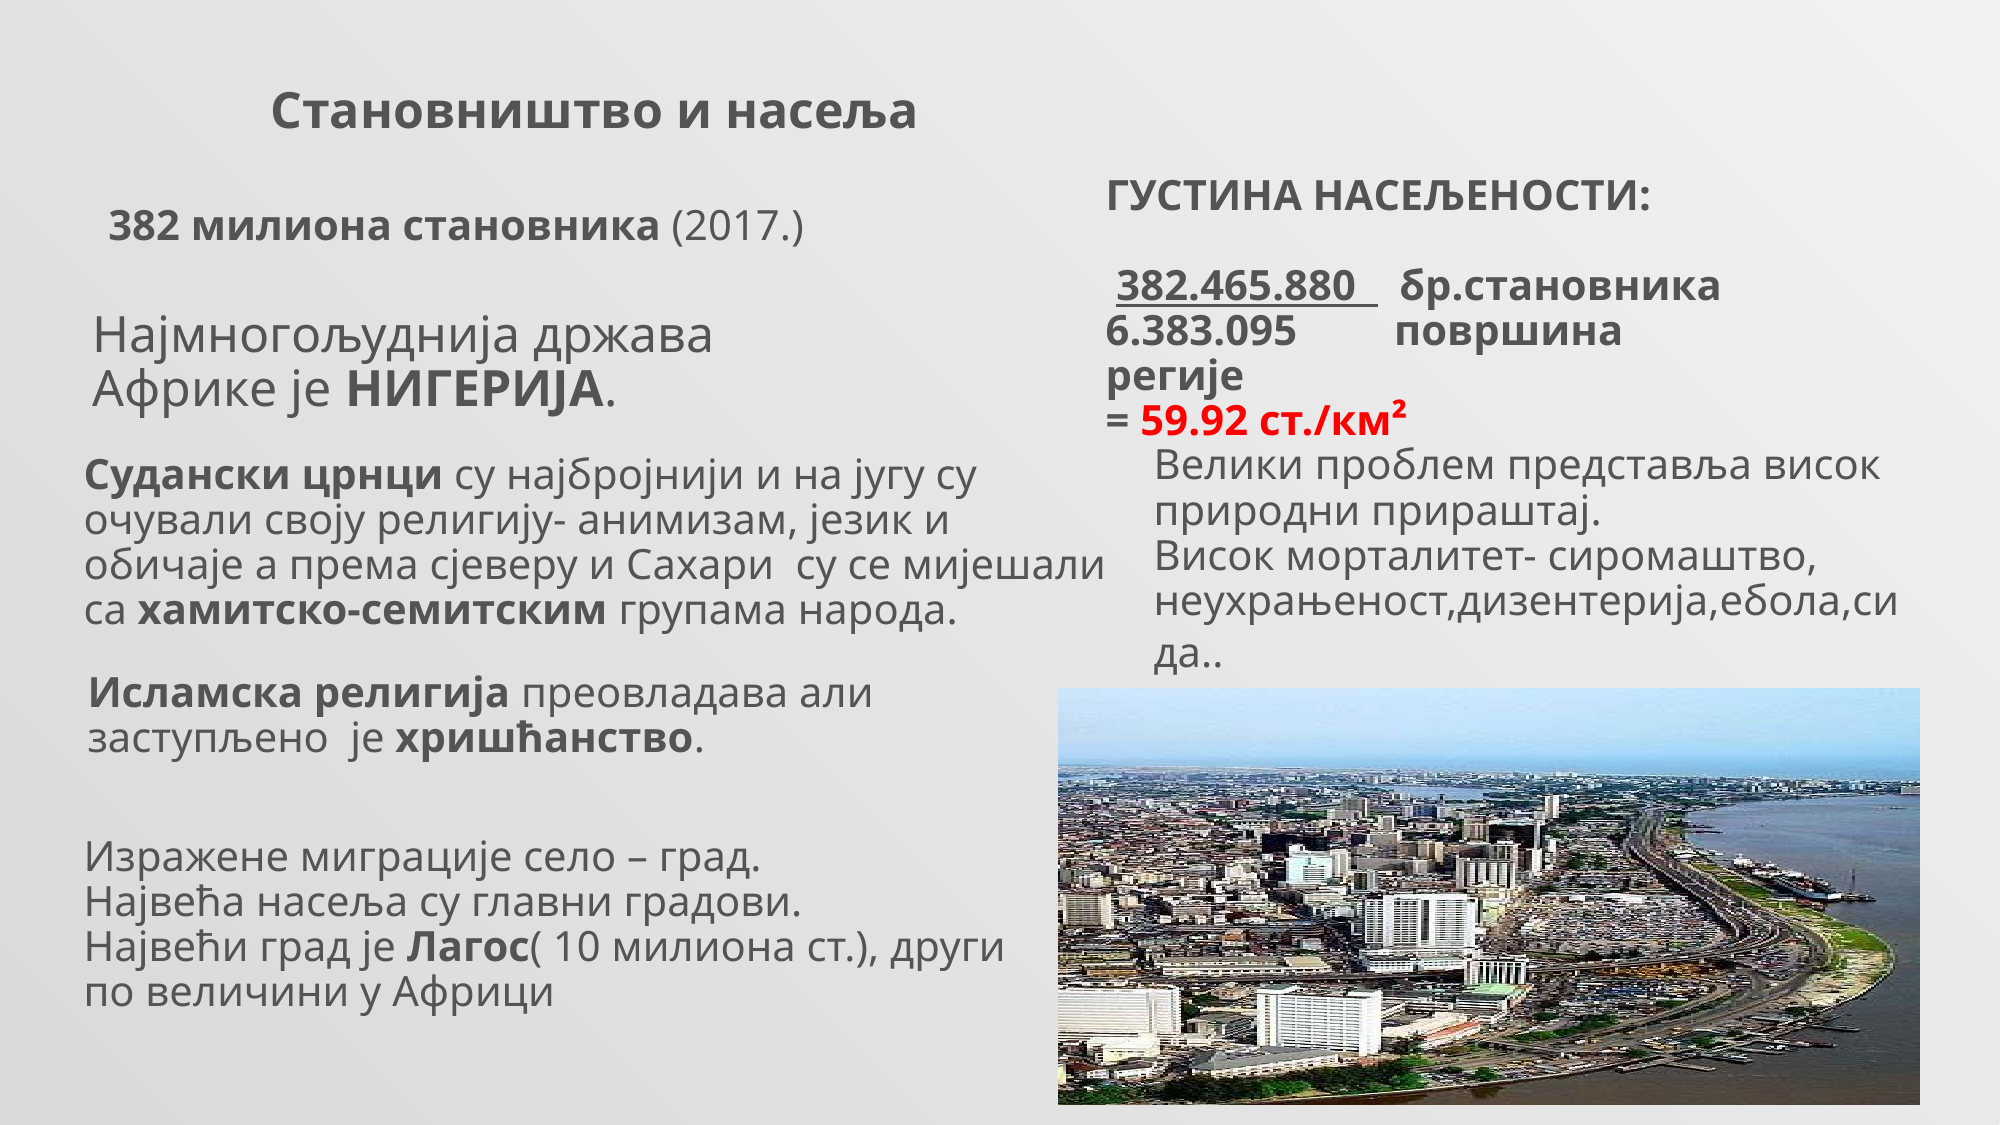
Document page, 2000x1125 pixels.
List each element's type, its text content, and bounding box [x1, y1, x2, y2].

text_box Становништво и насеља [255, 78, 1000, 147]
picture [1058, 688, 1920, 1105]
text_box Најмногољуднија држава Африке је НИГЕРИЈА. [78, 302, 764, 425]
text_box Изражене миграције село – град. Највећа насеља су главни градови. Највећи град је Лагос( 10 милиона ст.), други по величини у Африци [68, 828, 1058, 1023]
text_box ГУСТИНА НАСЕЉЕНОСТИ: 382.465.880 бр.становника 6.383.095 површина регије = 59.92 ст./км² [1090, 167, 1788, 497]
text_box 382 милиона становника (2017.) [93, 196, 909, 257]
text_box Велики проблем представља висок природни прираштај. Висок морталитет- сиромаштво, неухрањеност,дизентерија,ебола,сида.. [1138, 436, 1920, 686]
text_box Исламска религија преовладава али заступљено је хришћанство. [72, 663, 890, 769]
text_box Судански црнци су најбројнији и на југу су очували своју религију- анимизам, језик и обичаје а према сјеверу и Сахари су се мијешали са хамитско-семитским групама народа. [68, 446, 1133, 642]
